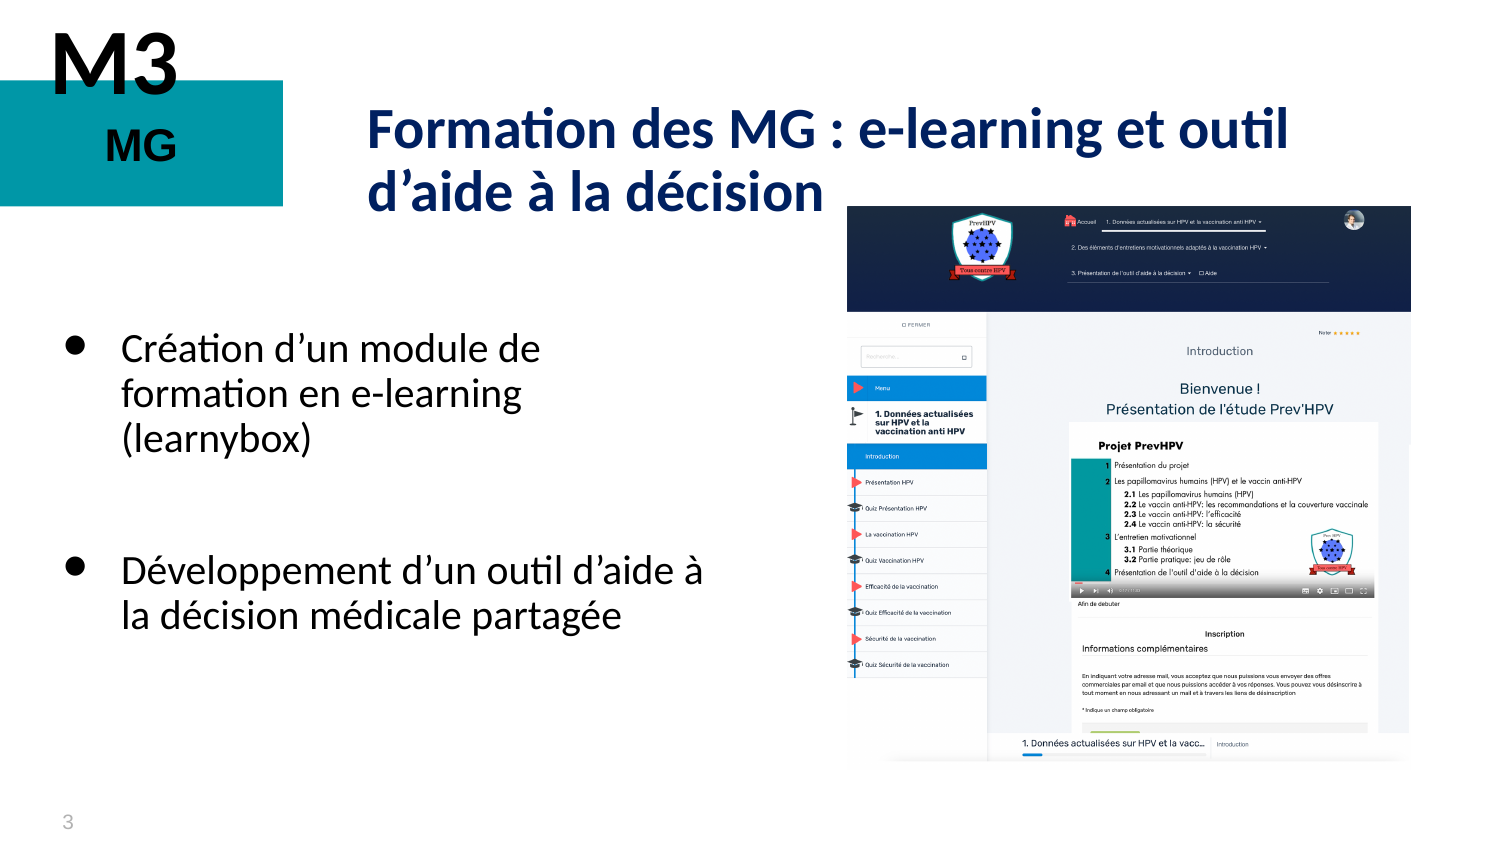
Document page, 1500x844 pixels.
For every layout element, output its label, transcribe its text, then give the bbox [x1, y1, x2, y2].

text_box Création d’un module de formation en e-learning (learnybox) Développement d’un outil d’aide à la décision médicale partagée [31, 319, 724, 425]
picture [846, 206, 1411, 770]
title Formation des MG : e-learning et outil d’aide à la décision [352, 83, 1411, 152]
text_box MG [0, 80, 283, 207]
text_box M3 [34, 0, 224, 128]
slide_number 3 [0, 798, 90, 844]
